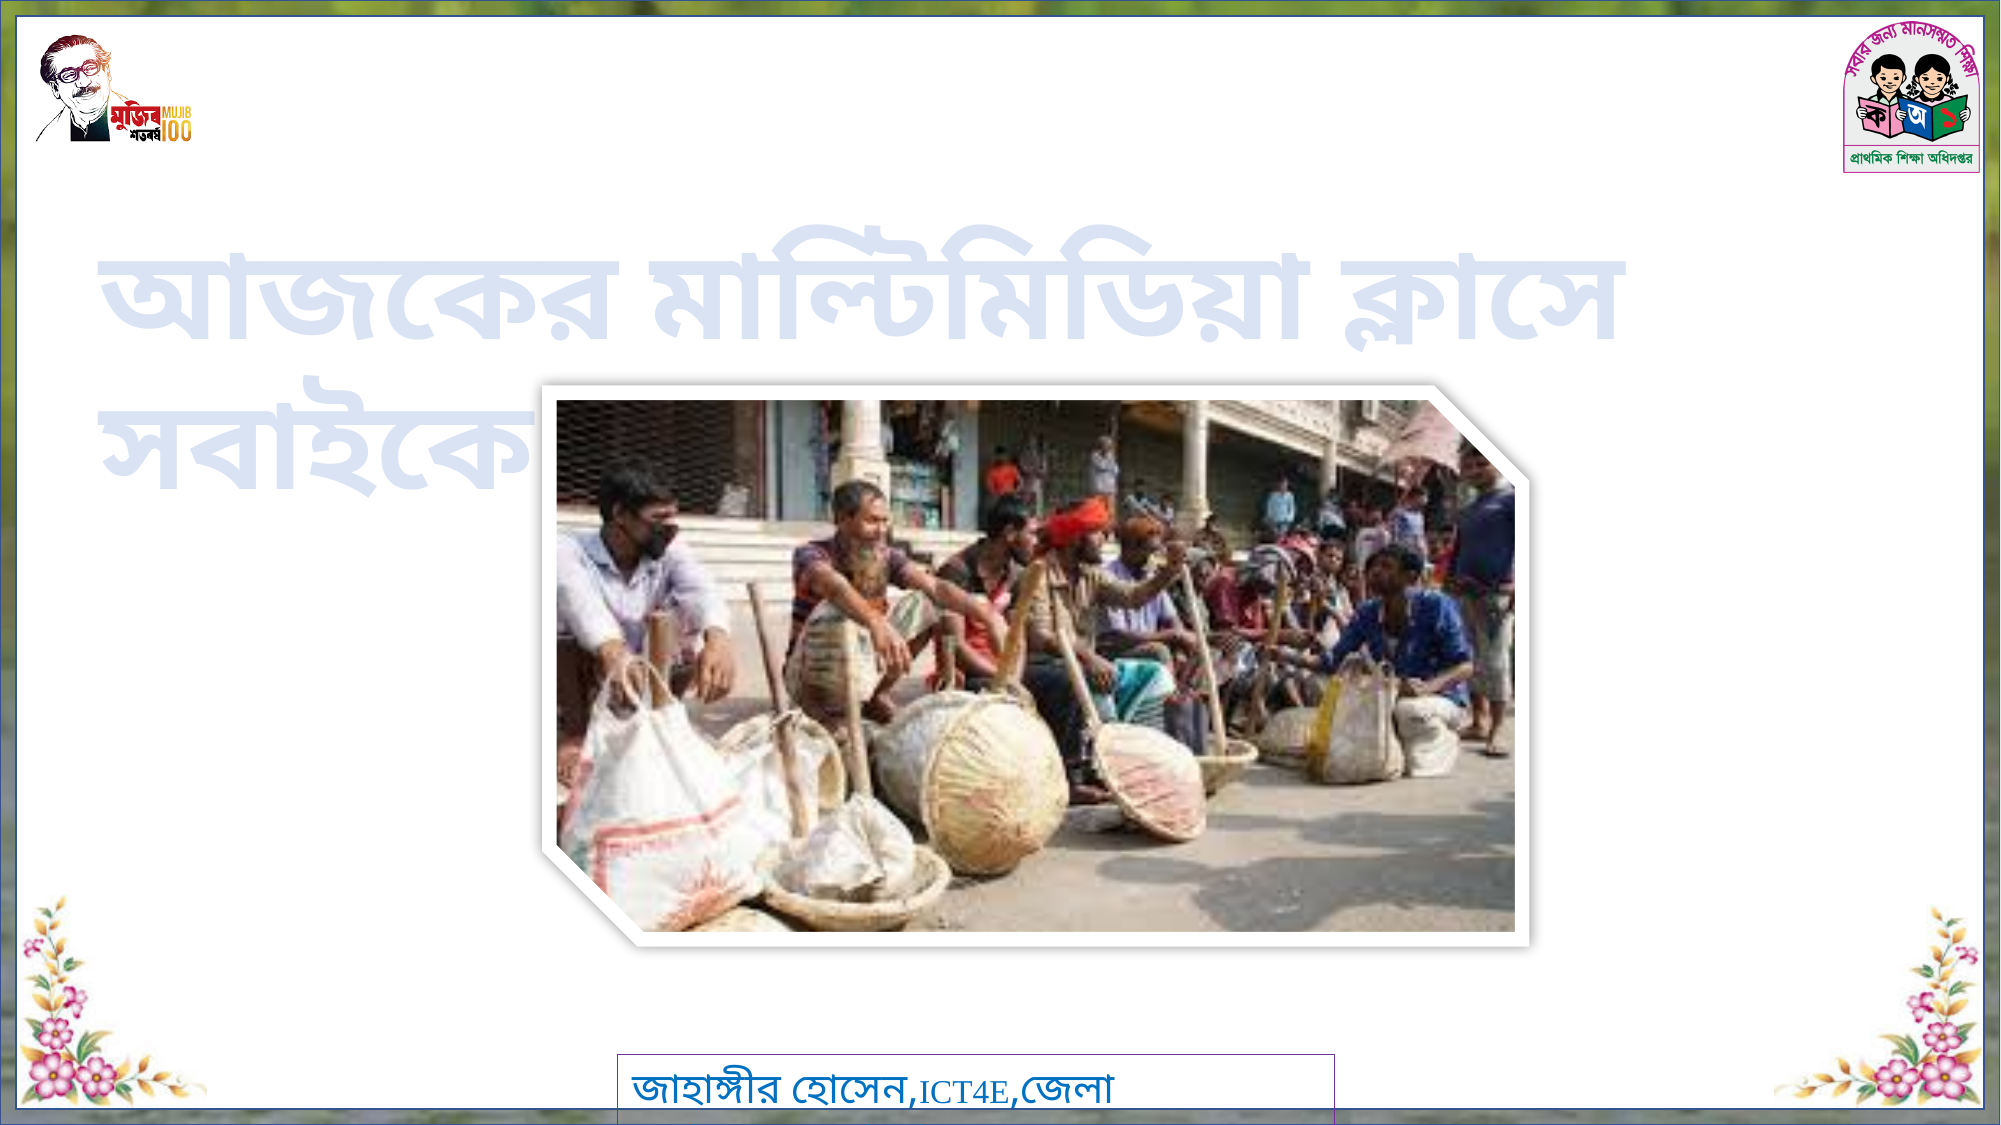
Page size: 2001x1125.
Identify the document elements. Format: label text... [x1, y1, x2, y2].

picture [618, 1110, 1334, 1124]
picture [1843, 21, 1980, 173]
picture [1, 1, 1999, 1124]
picture [1774, 904, 1982, 1108]
picture [19, 22, 207, 153]
picture [549, 392, 1871, 940]
picture [20, 894, 207, 1108]
text_box আজকের মাল্টিমিডিয়া ক্লাসে সবাইকে স্বাগতম [85, 206, 1956, 522]
